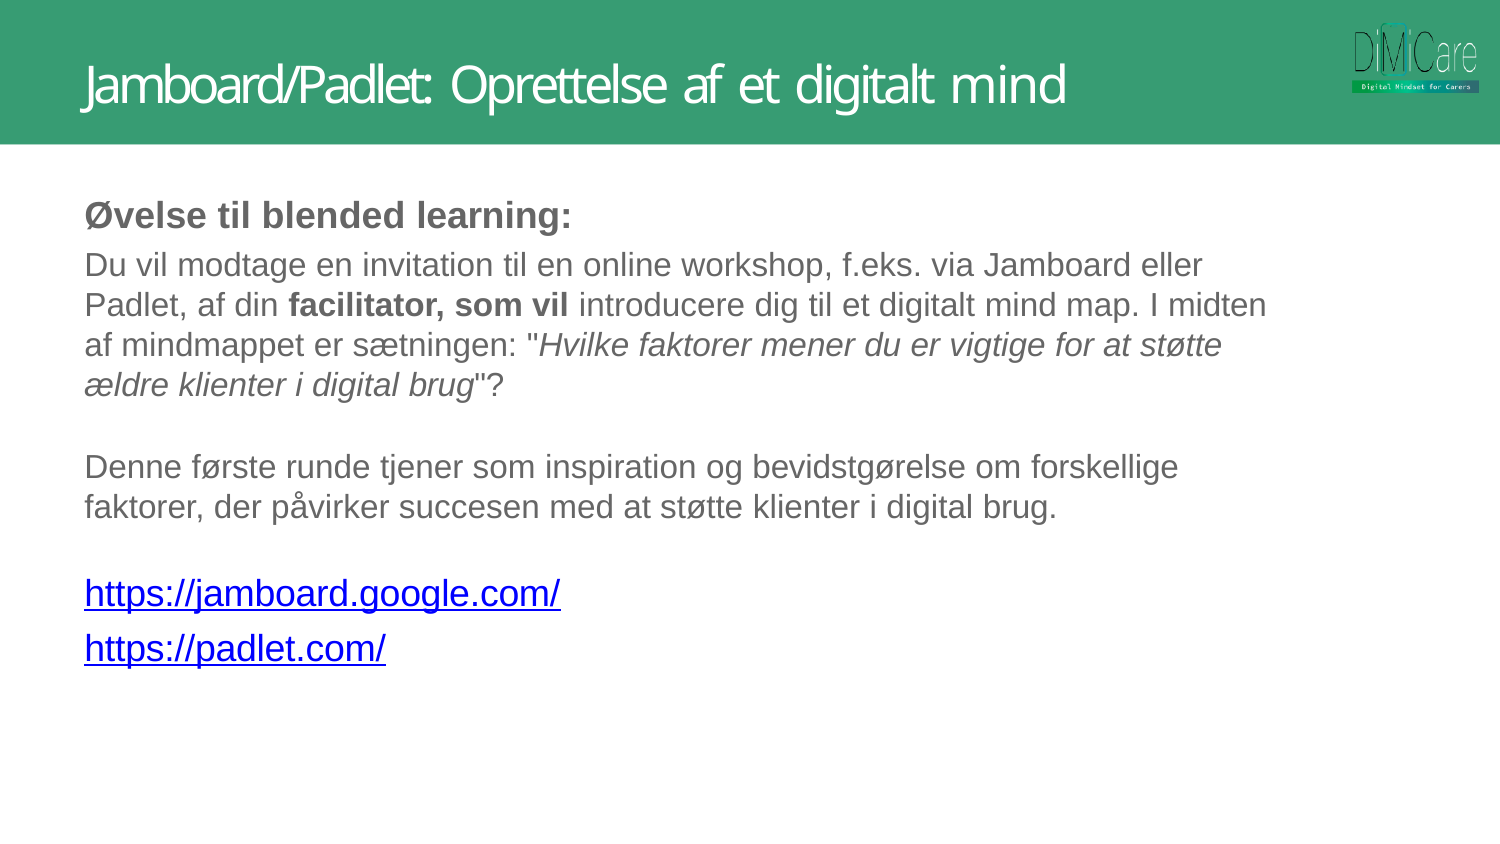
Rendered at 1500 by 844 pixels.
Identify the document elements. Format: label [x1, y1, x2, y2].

text_box [0, 0, 1500, 844]
